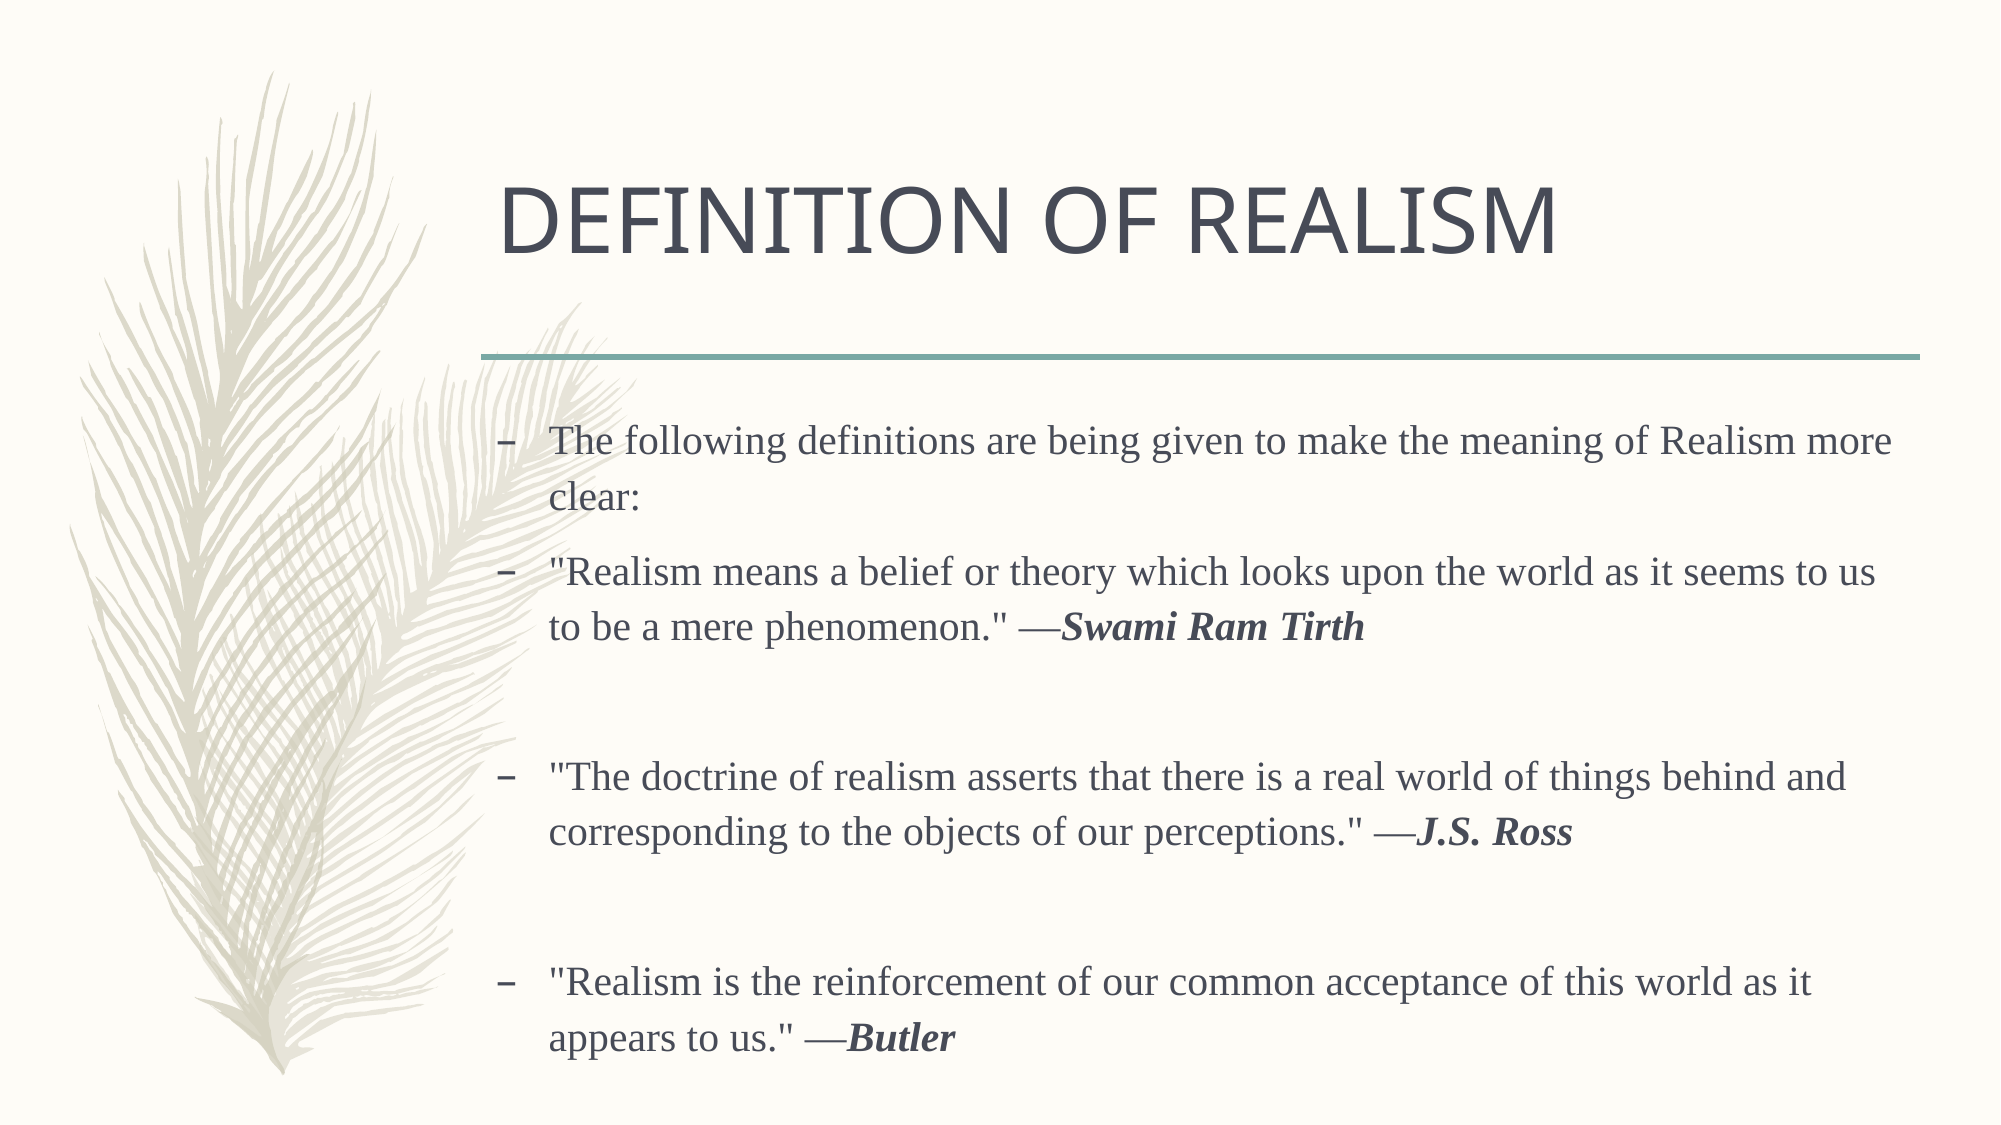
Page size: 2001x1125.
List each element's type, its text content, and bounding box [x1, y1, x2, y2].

title DEFINITION OF REALISM [481, 93, 1920, 350]
list The following definitions are being given to make the meaning of Realism more clear: "Realism means a belief or theory which looks upon the world as it seems to us to be a mere phenomenon." —Swami Ram Tirth "The doctrine of realism asserts that there is a real world of things behind and corresponding to the objects of our perceptions." —J.S. Ross "Realism is the reinforcement of our common acceptance of this world as it appears to us." —Butler [481, 399, 1920, 1107]
